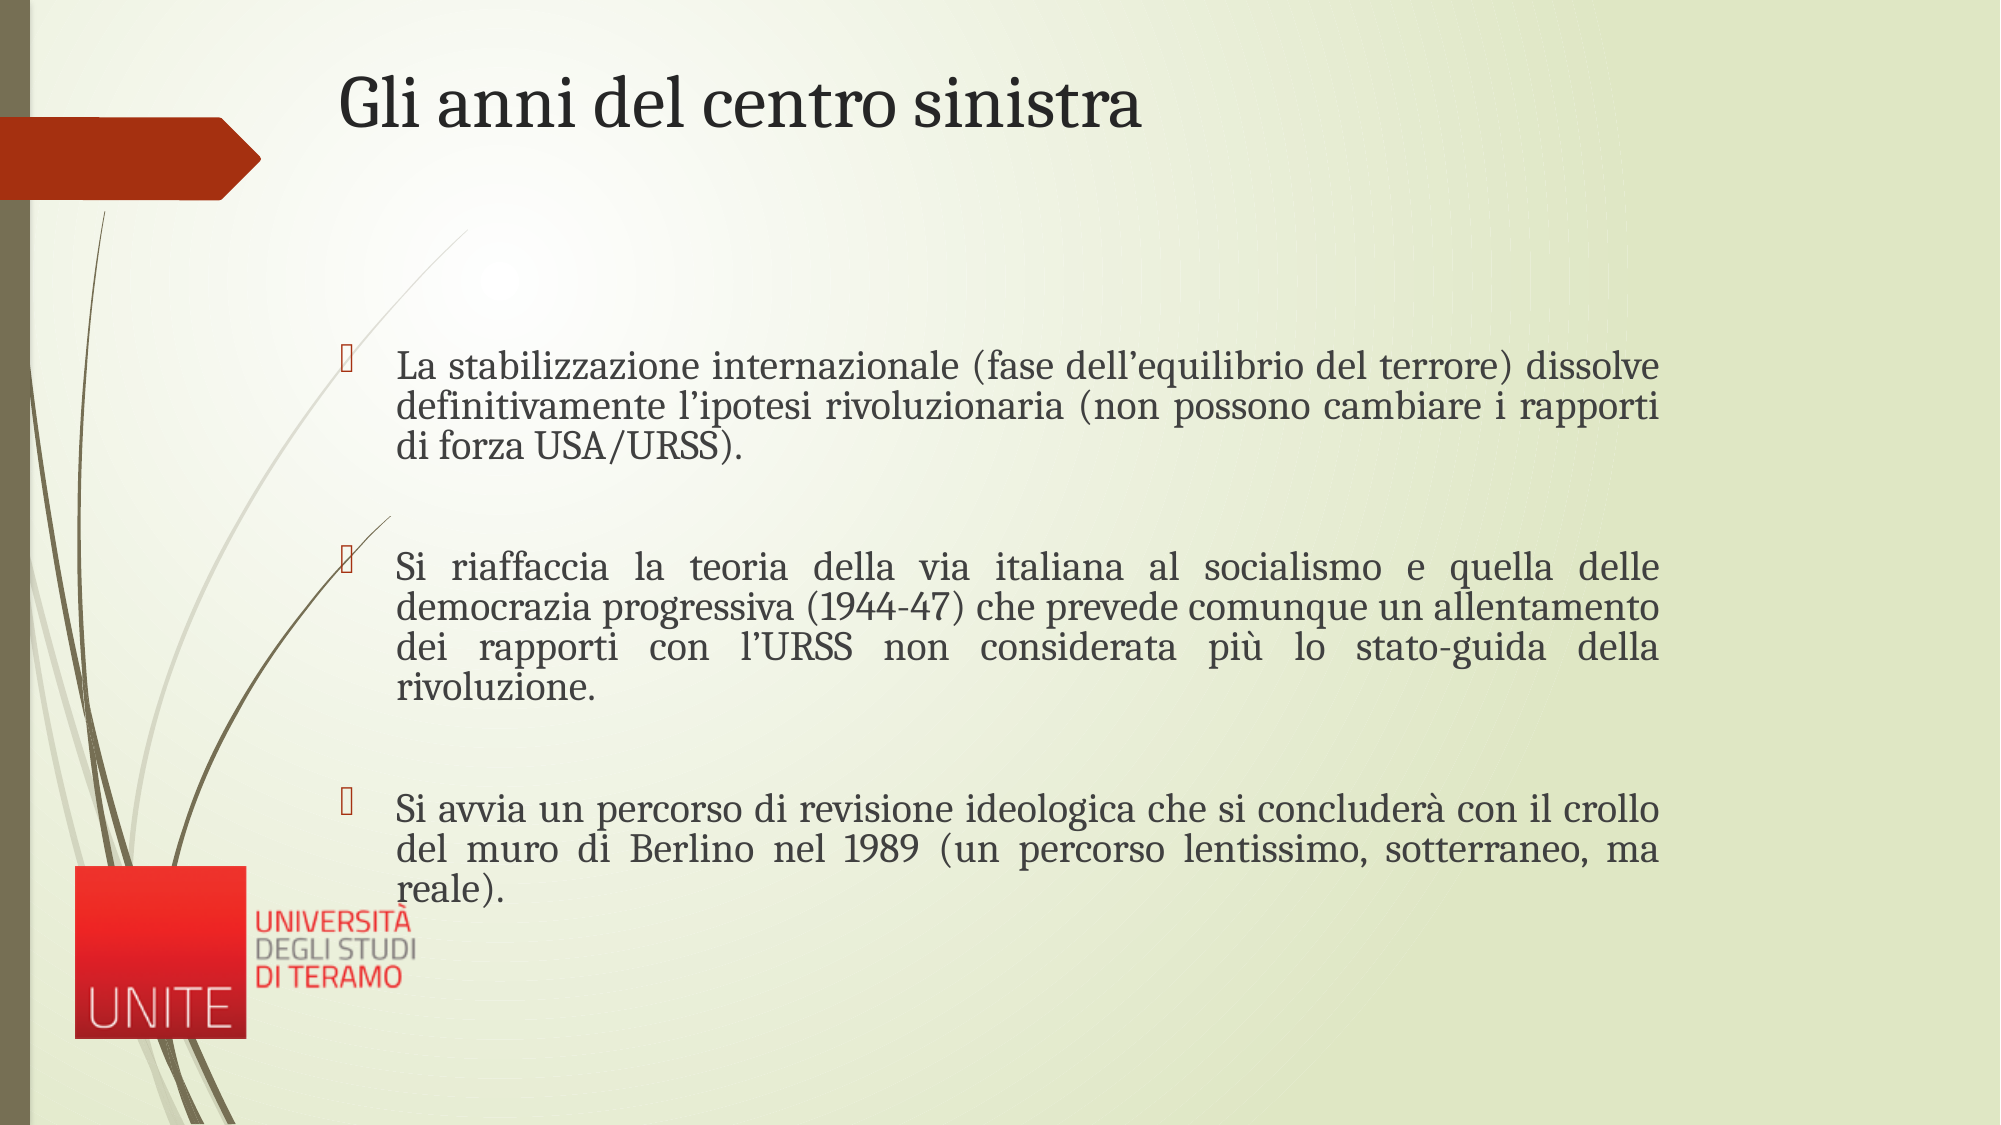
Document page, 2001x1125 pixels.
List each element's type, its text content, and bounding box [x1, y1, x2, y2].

picture [74, 866, 420, 1039]
list La stabilizzazione internazionale (fase dell’equilibrio del terrore) dissolve definitivamente l’ipotesi rivoluzionaria (non possono cambiare i rapporti di forza USA/URSS). Si riaffaccia la teoria della via italiana al socialismo e quella delle democrazia progressiva (1944-47) che prevede comunque un allentamento dei rapporti con l’URSS non considerata più lo stato-guida della rivoluzione. Si avvia un percorso di revisione ideologica che si concluderà con il crollo del muro di Berlino nel 1989 (un percorso lentissimo, sotterraneo, ma reale). [324, 208, 1675, 1071]
title Gli anni del centro sinistra [324, 45, 1675, 173]
